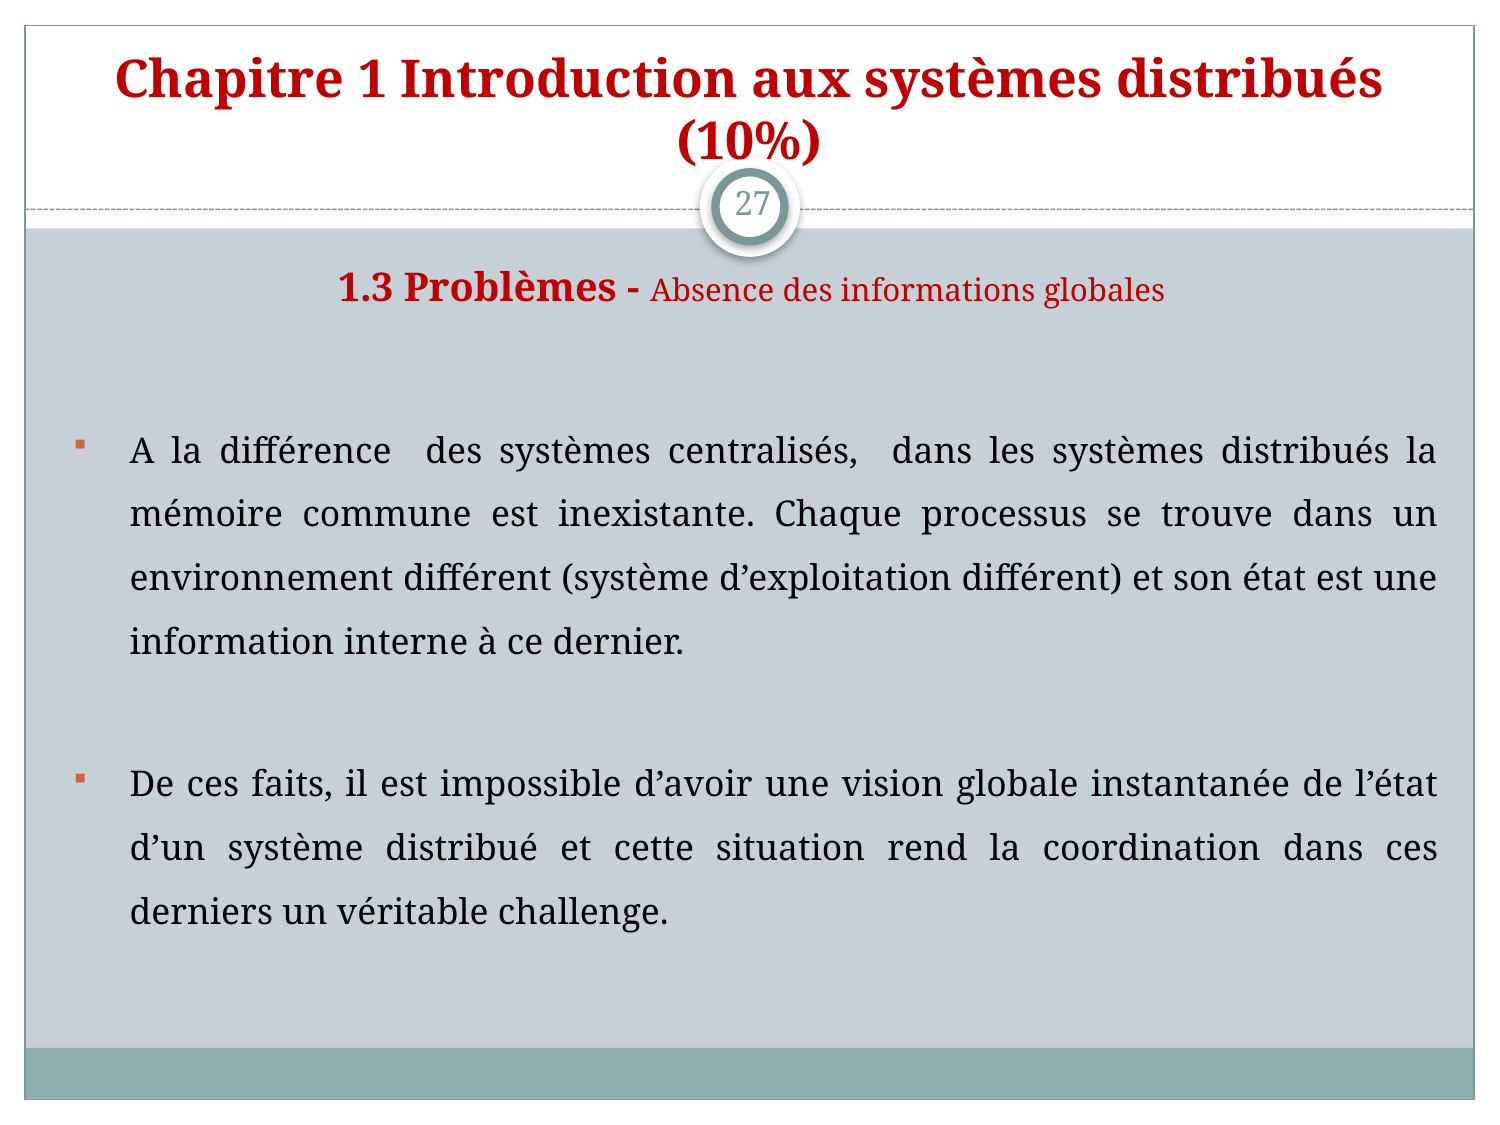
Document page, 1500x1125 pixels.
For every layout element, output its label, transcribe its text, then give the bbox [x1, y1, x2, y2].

slide_number 27 [715, 168, 791, 206]
title Chapitre 1 Introduction aux systèmes distribués (10%) [49, 53, 1450, 178]
list 1.3 Problèmes - Absence des informations globales A la différence des systèmes centralisés, dans les systèmes distribués la mémoire commune est inexistante. Chaque processus se trouve dans un environnement différent (système d’exploitation différent) et son état est une information interne à ce dernier. De ces faits, il est impossible d’avoir une vision globale instantanée de l’état d’un système distribué et cette situation rend la coordination dans ces derniers un véritable challenge. [58, 206, 1454, 1079]
